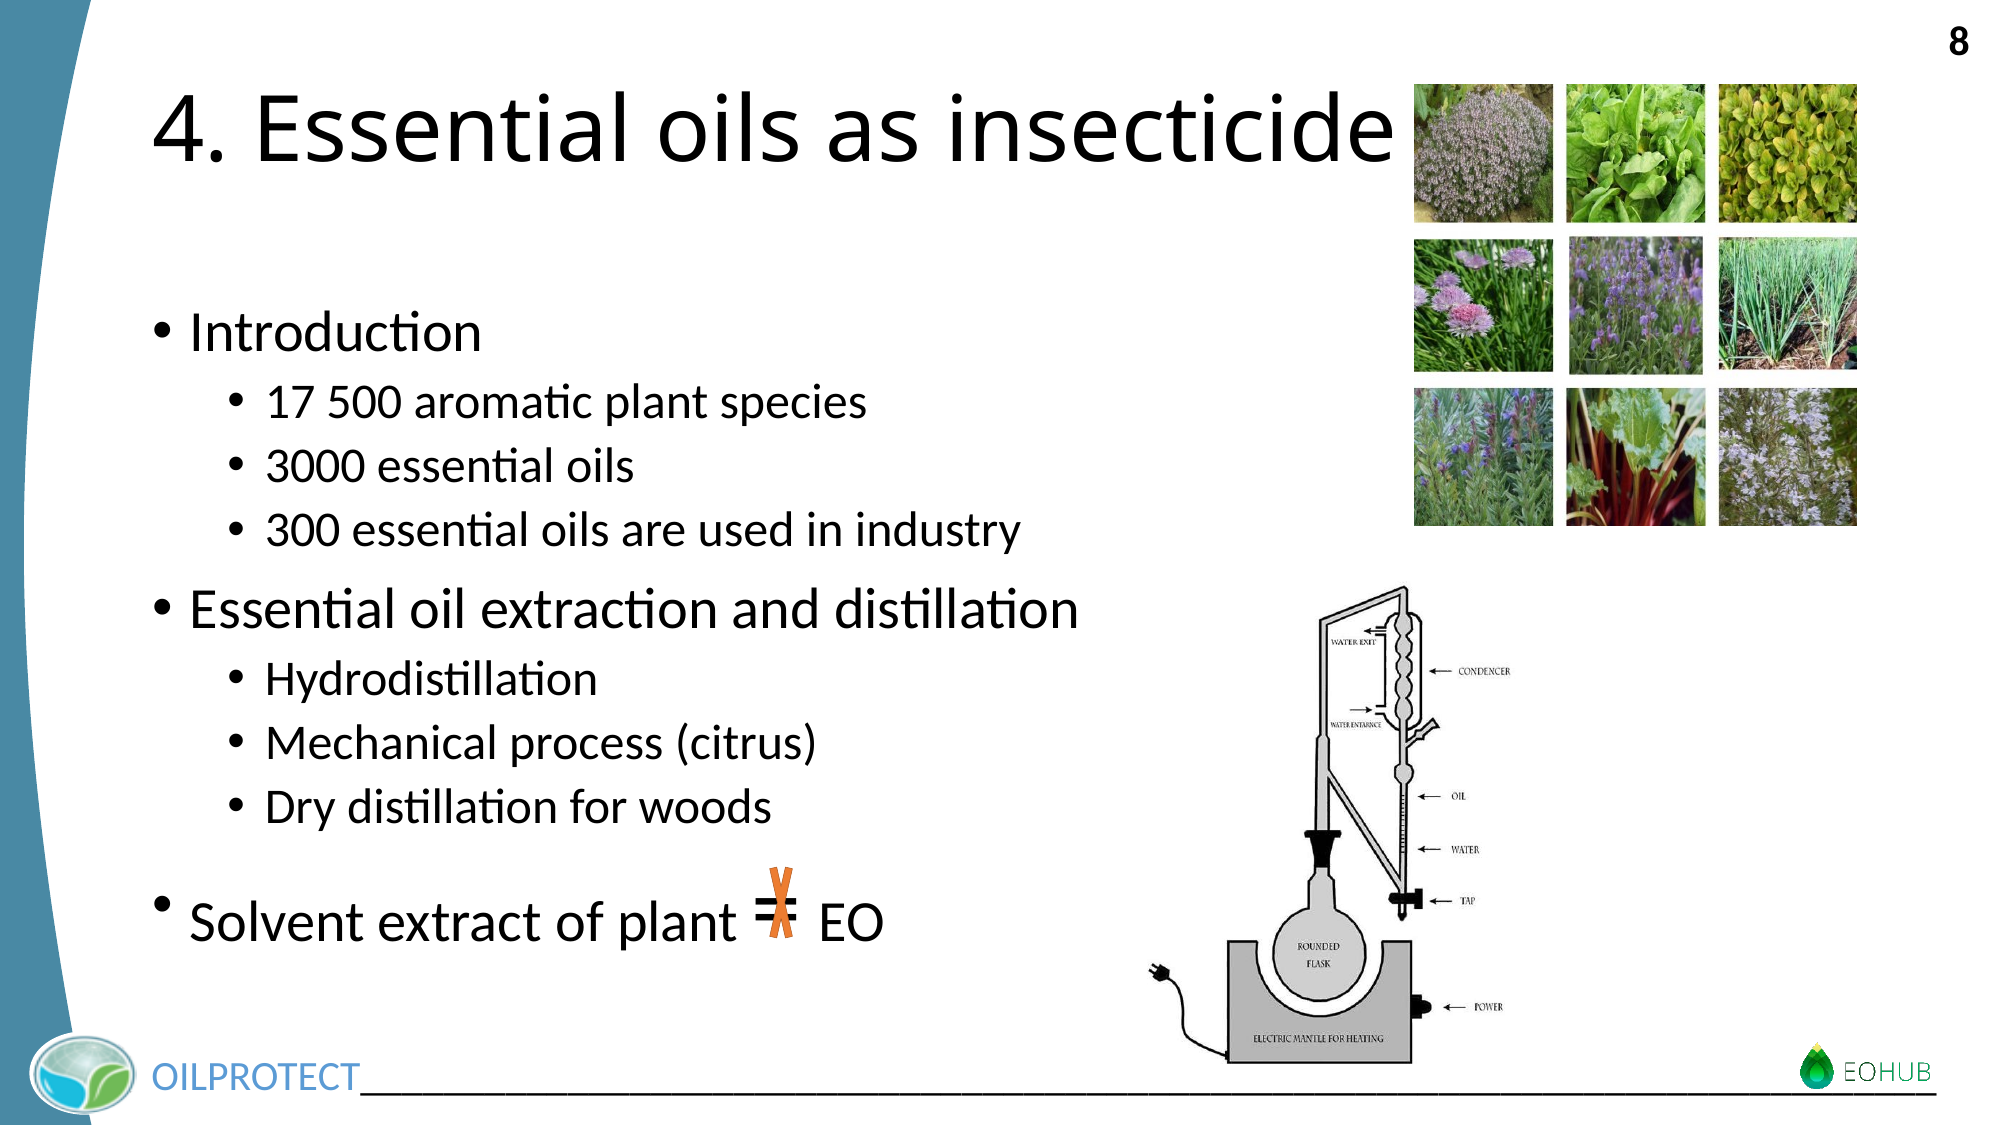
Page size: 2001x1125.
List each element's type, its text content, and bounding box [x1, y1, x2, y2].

text_box 8 [1933, 6, 1992, 72]
picture [1414, 84, 1857, 526]
text_box Introduction 17 500 aromatic plant species 3000 essential oils 300 essential oils are used in industry Essential oil extraction and distillation Hydrodistillation Mechanical process (citrus) Dry distillation for woods Solvent extract of plant = EO [137, 294, 1506, 1008]
picture [1147, 581, 1521, 1064]
picture [1799, 1042, 1930, 1089]
text_box [768, 865, 794, 940]
picture [33, 1035, 137, 1114]
text_box 4. Essential oils as insecticide [137, 74, 1863, 225]
